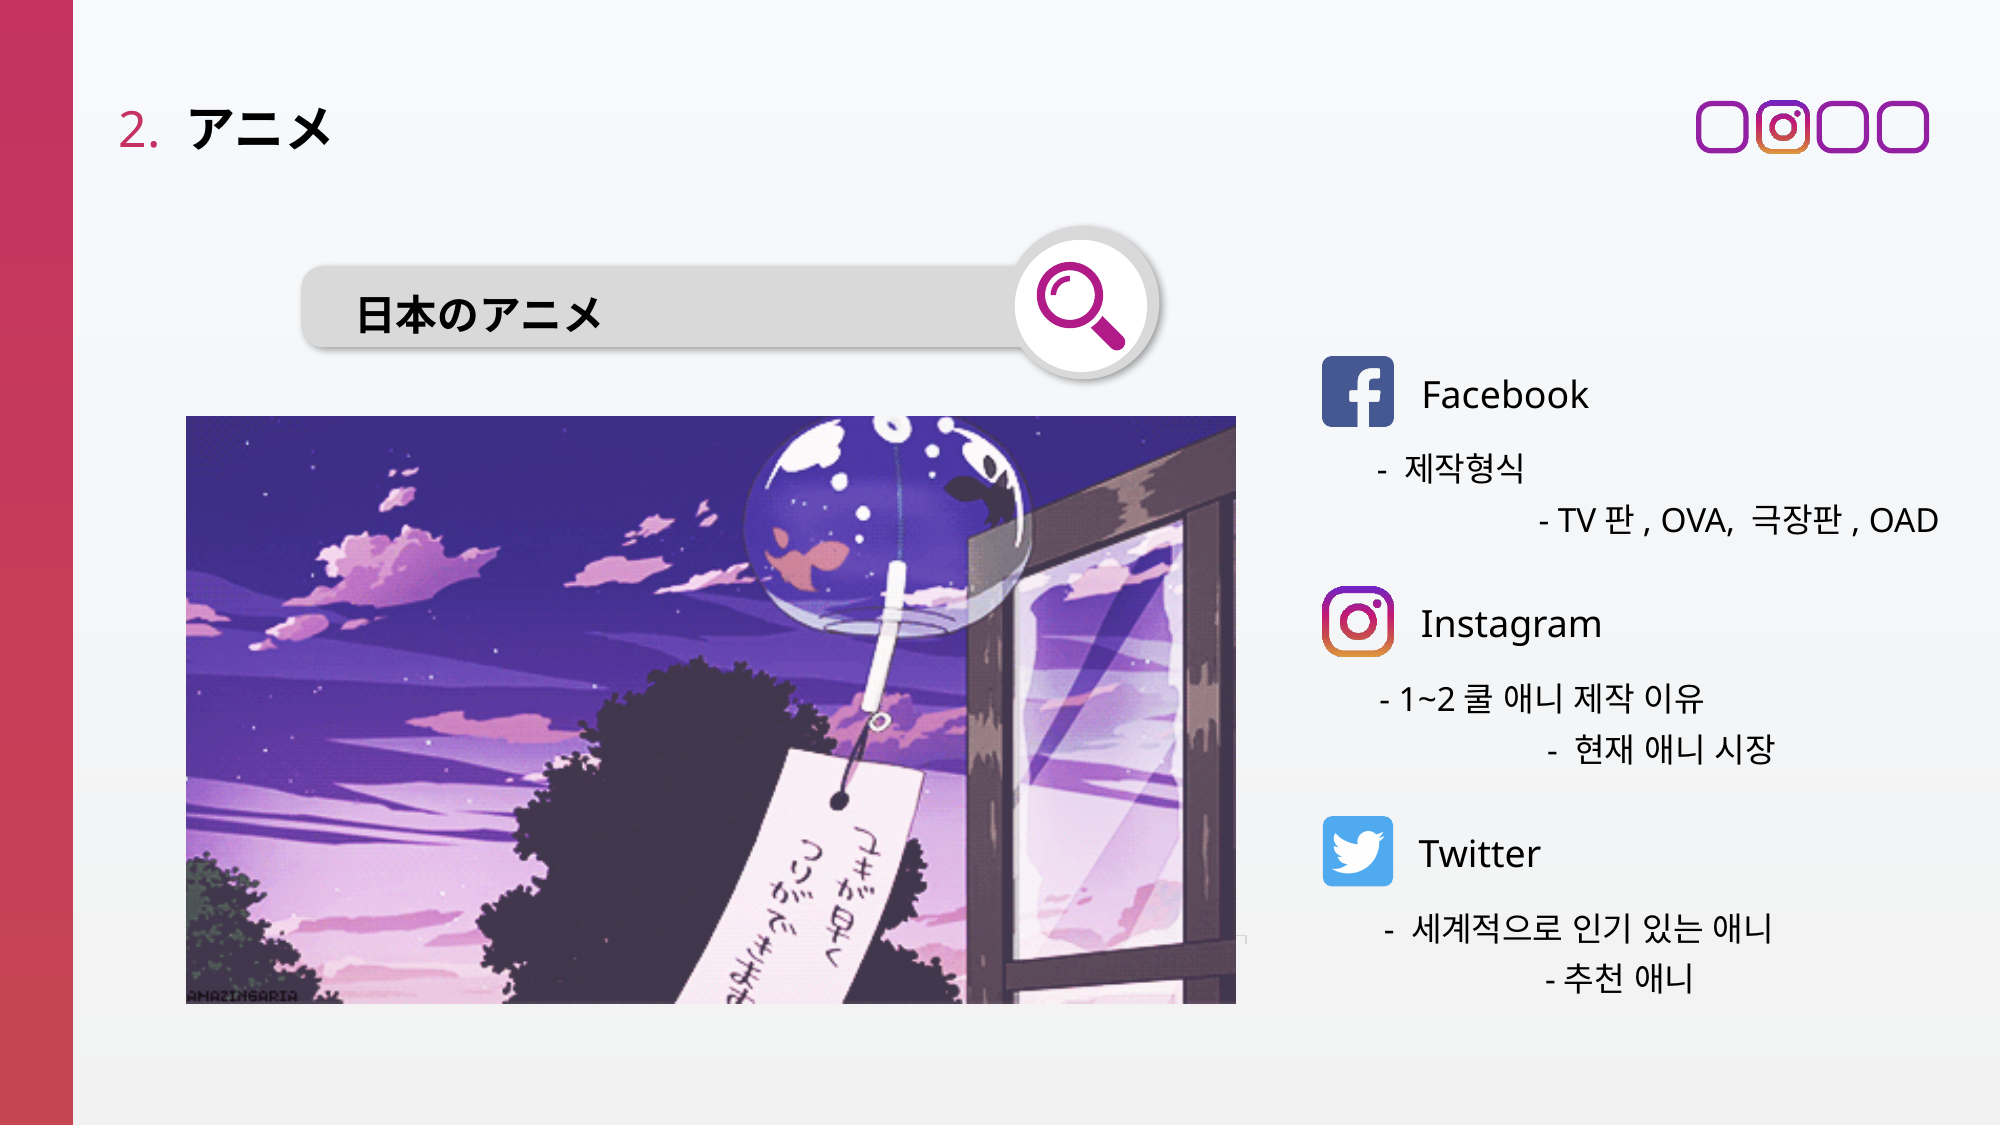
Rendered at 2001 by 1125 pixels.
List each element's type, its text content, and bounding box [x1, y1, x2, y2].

picture [186, 416, 1236, 1004]
text_box 2. アニメ [103, 89, 372, 165]
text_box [1322, 586, 1797, 777]
chart [188, 362, 1270, 1055]
text_box [0, 0, 74, 1125]
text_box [1322, 816, 1800, 1007]
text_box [1698, 100, 1927, 154]
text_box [301, 225, 1160, 380]
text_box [1322, 356, 1951, 548]
